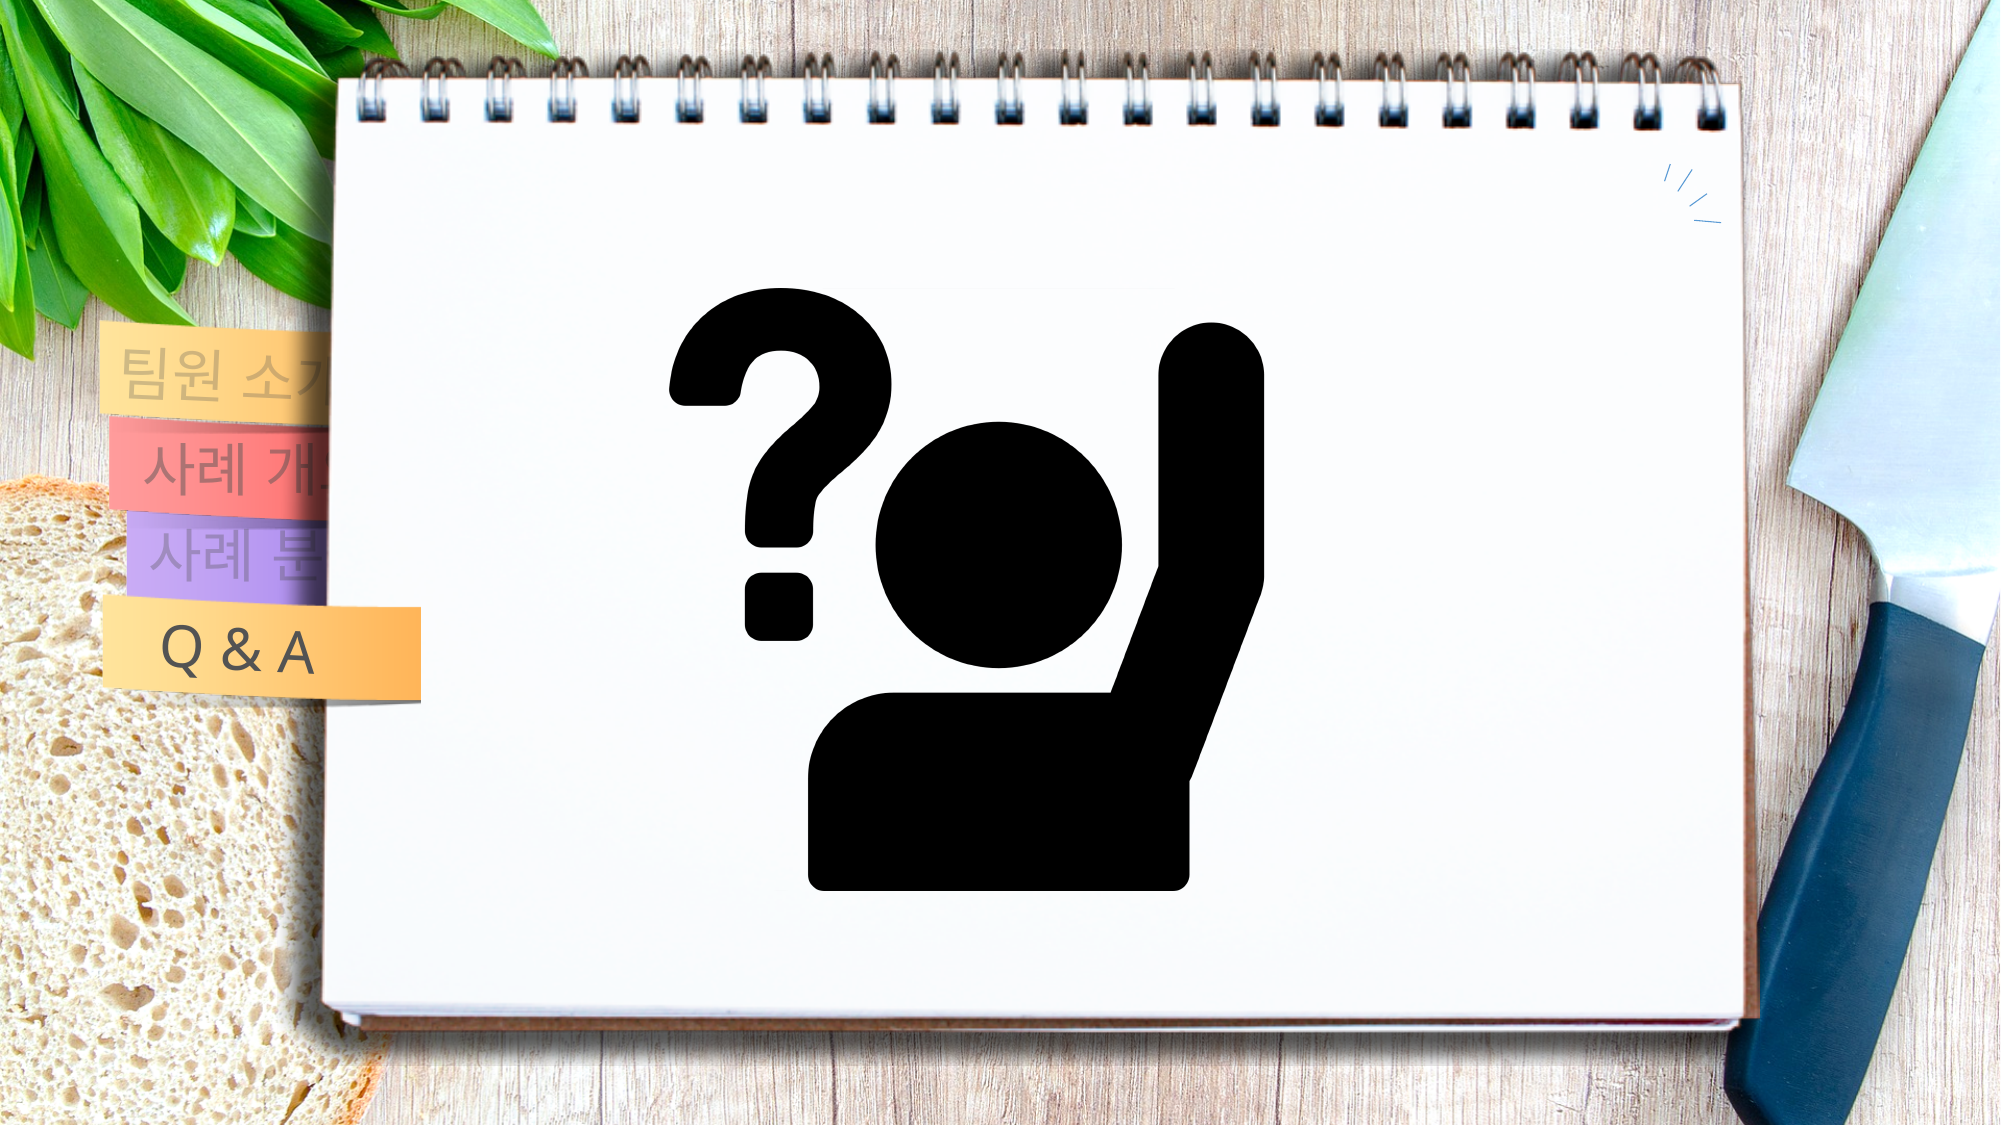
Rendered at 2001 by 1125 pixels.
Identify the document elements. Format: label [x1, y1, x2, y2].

text_box [1677, 169, 1693, 192]
text_box [1664, 164, 1671, 182]
picture [0, 0, 2001, 1125]
text_box [1689, 193, 1707, 207]
